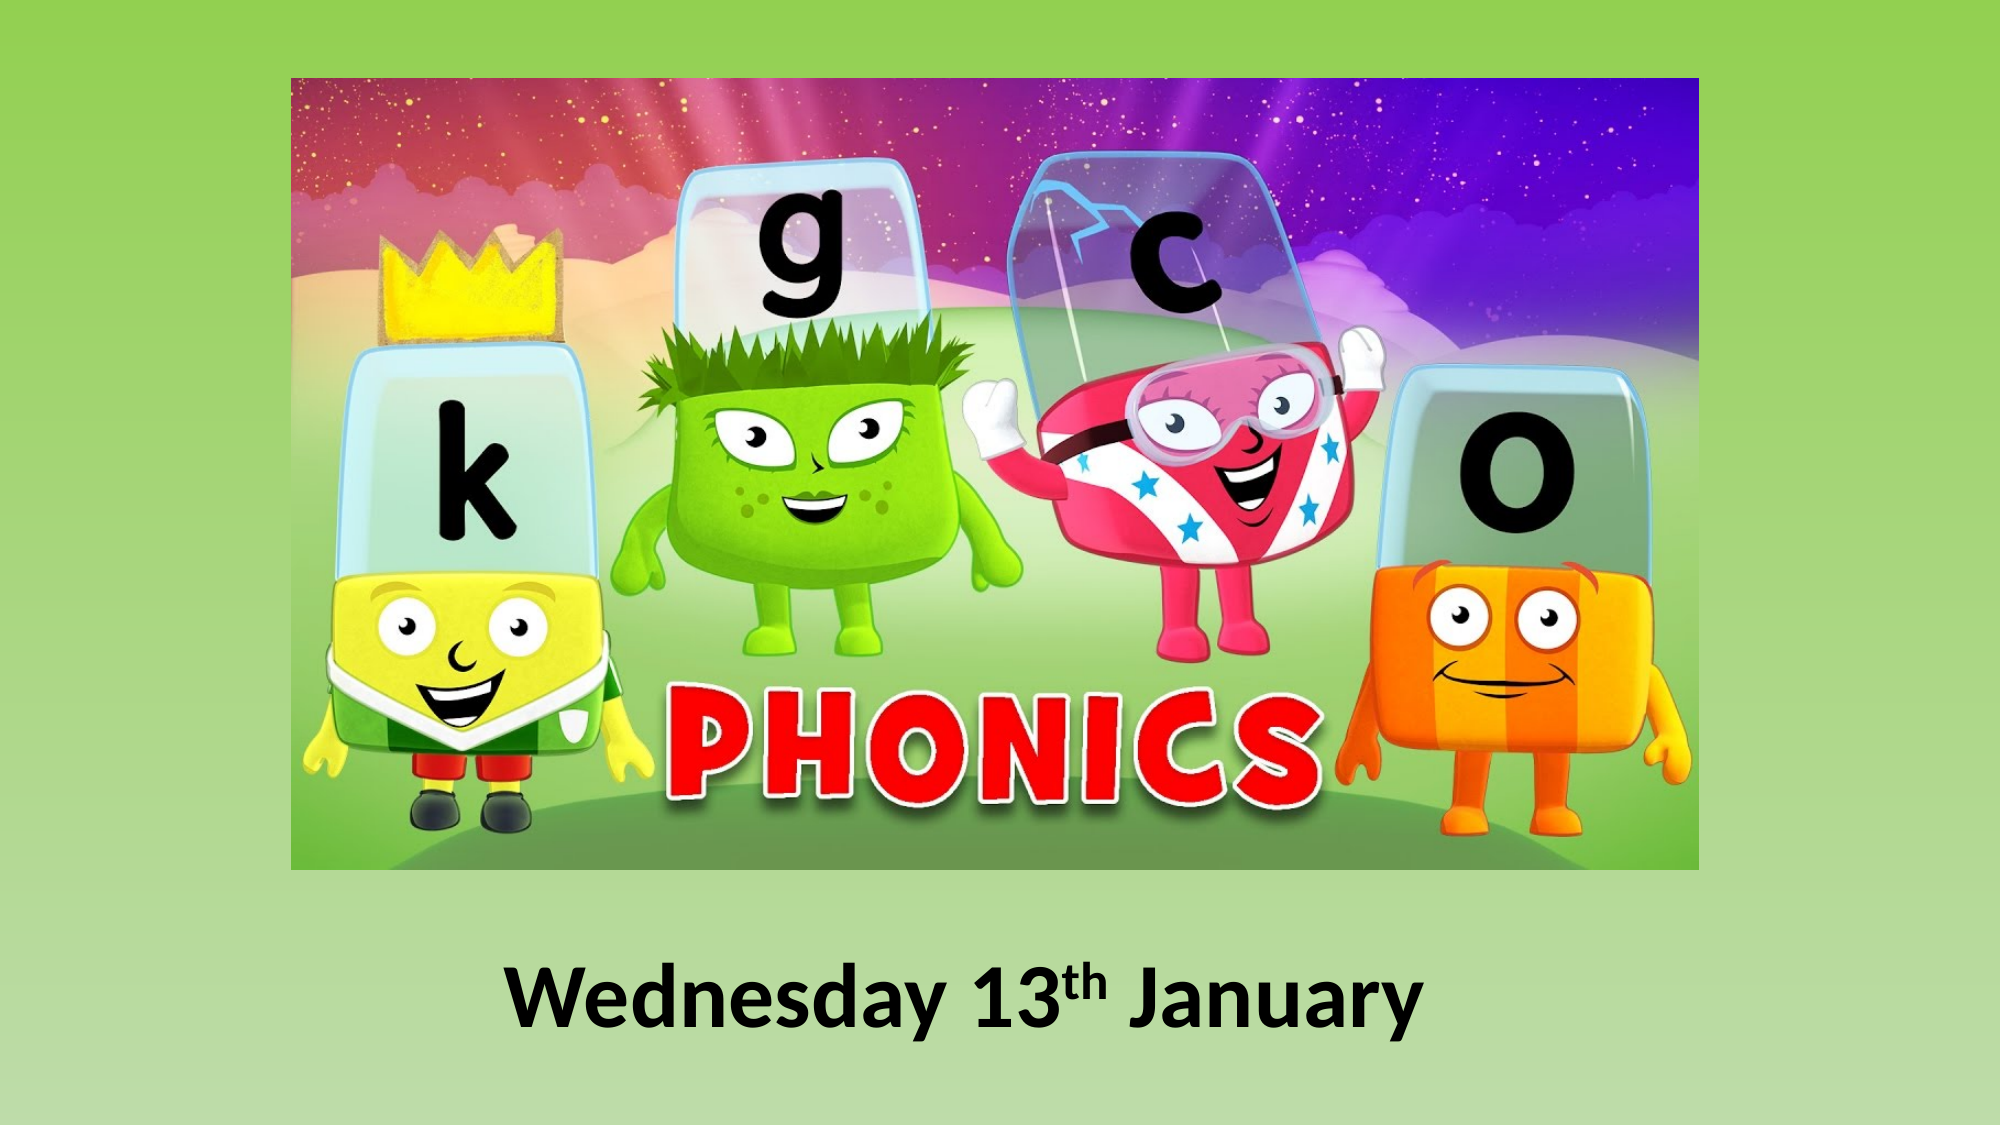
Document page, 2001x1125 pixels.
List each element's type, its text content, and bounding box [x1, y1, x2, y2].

picture [291, 78, 1699, 870]
subtitle Wednesday 13th January [361, 940, 1568, 1080]
